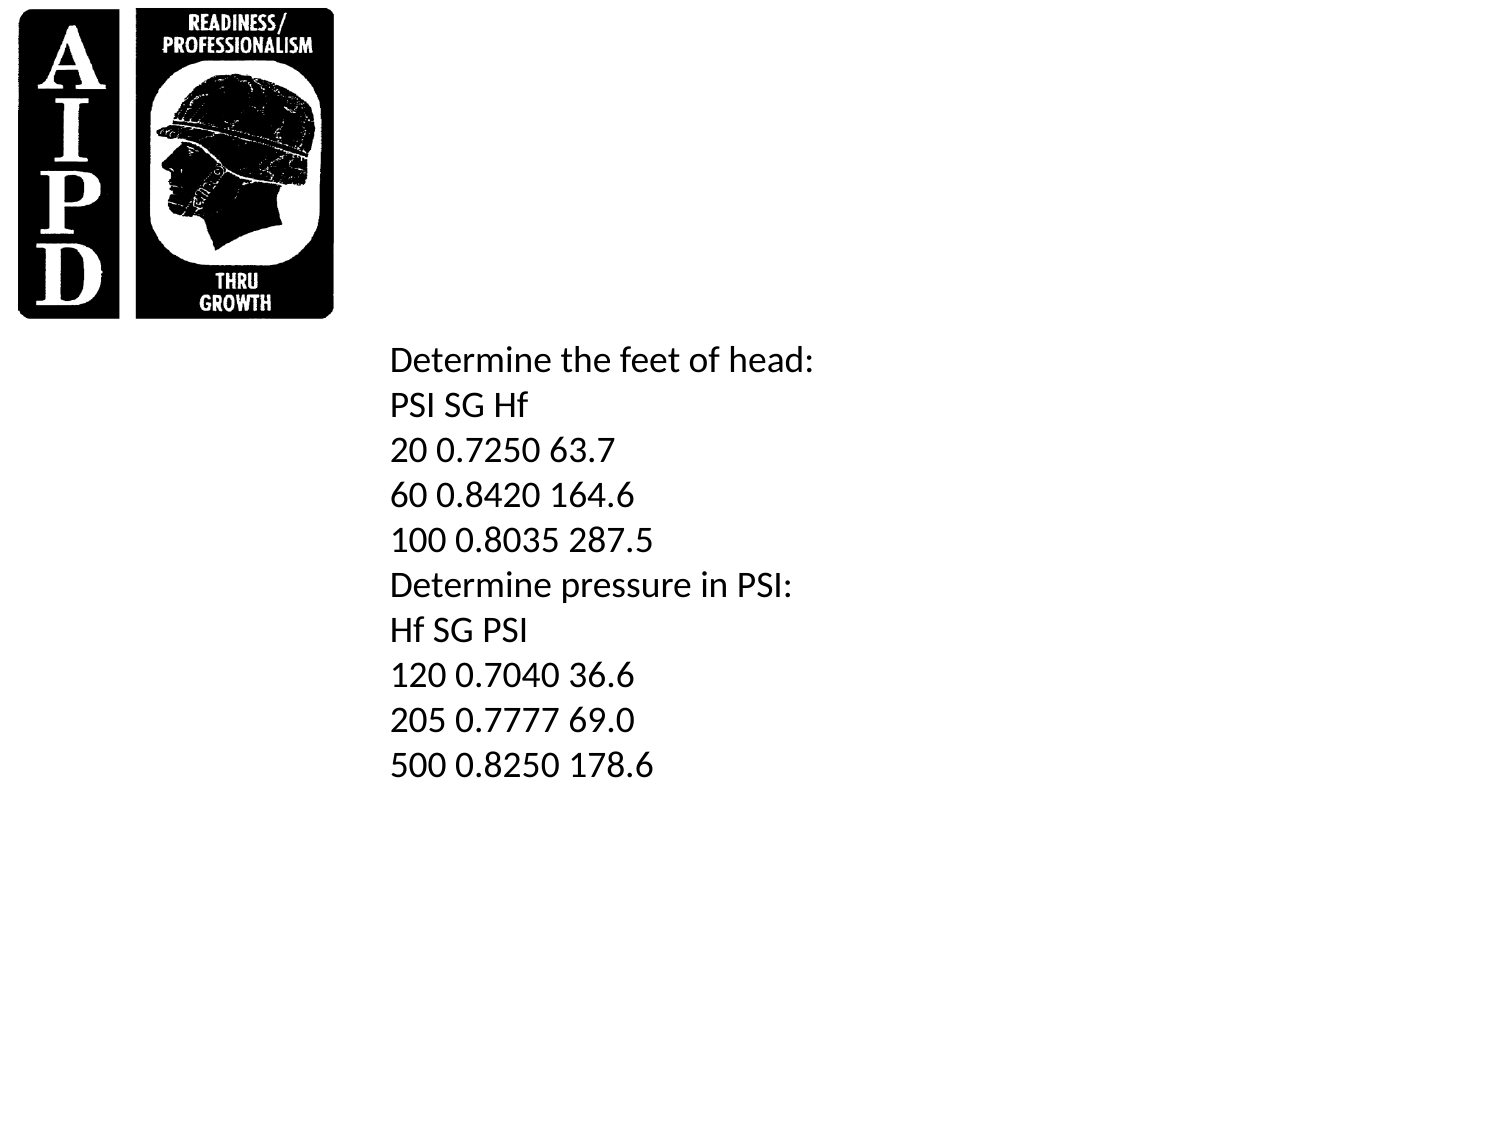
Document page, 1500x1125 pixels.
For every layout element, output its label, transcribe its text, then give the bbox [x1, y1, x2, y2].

text_box Determine the feet of head: PSI SG Hf 20 0.7250 63.7 60 0.8420 164.6 100 0.8035 287.5 Determine pressure in PSI: Hf SG PSI 120 0.7040 36.6 205 0.7777 69.0 500 0.8250 178.6 [374, 327, 1125, 793]
picture [0, 2, 350, 326]
